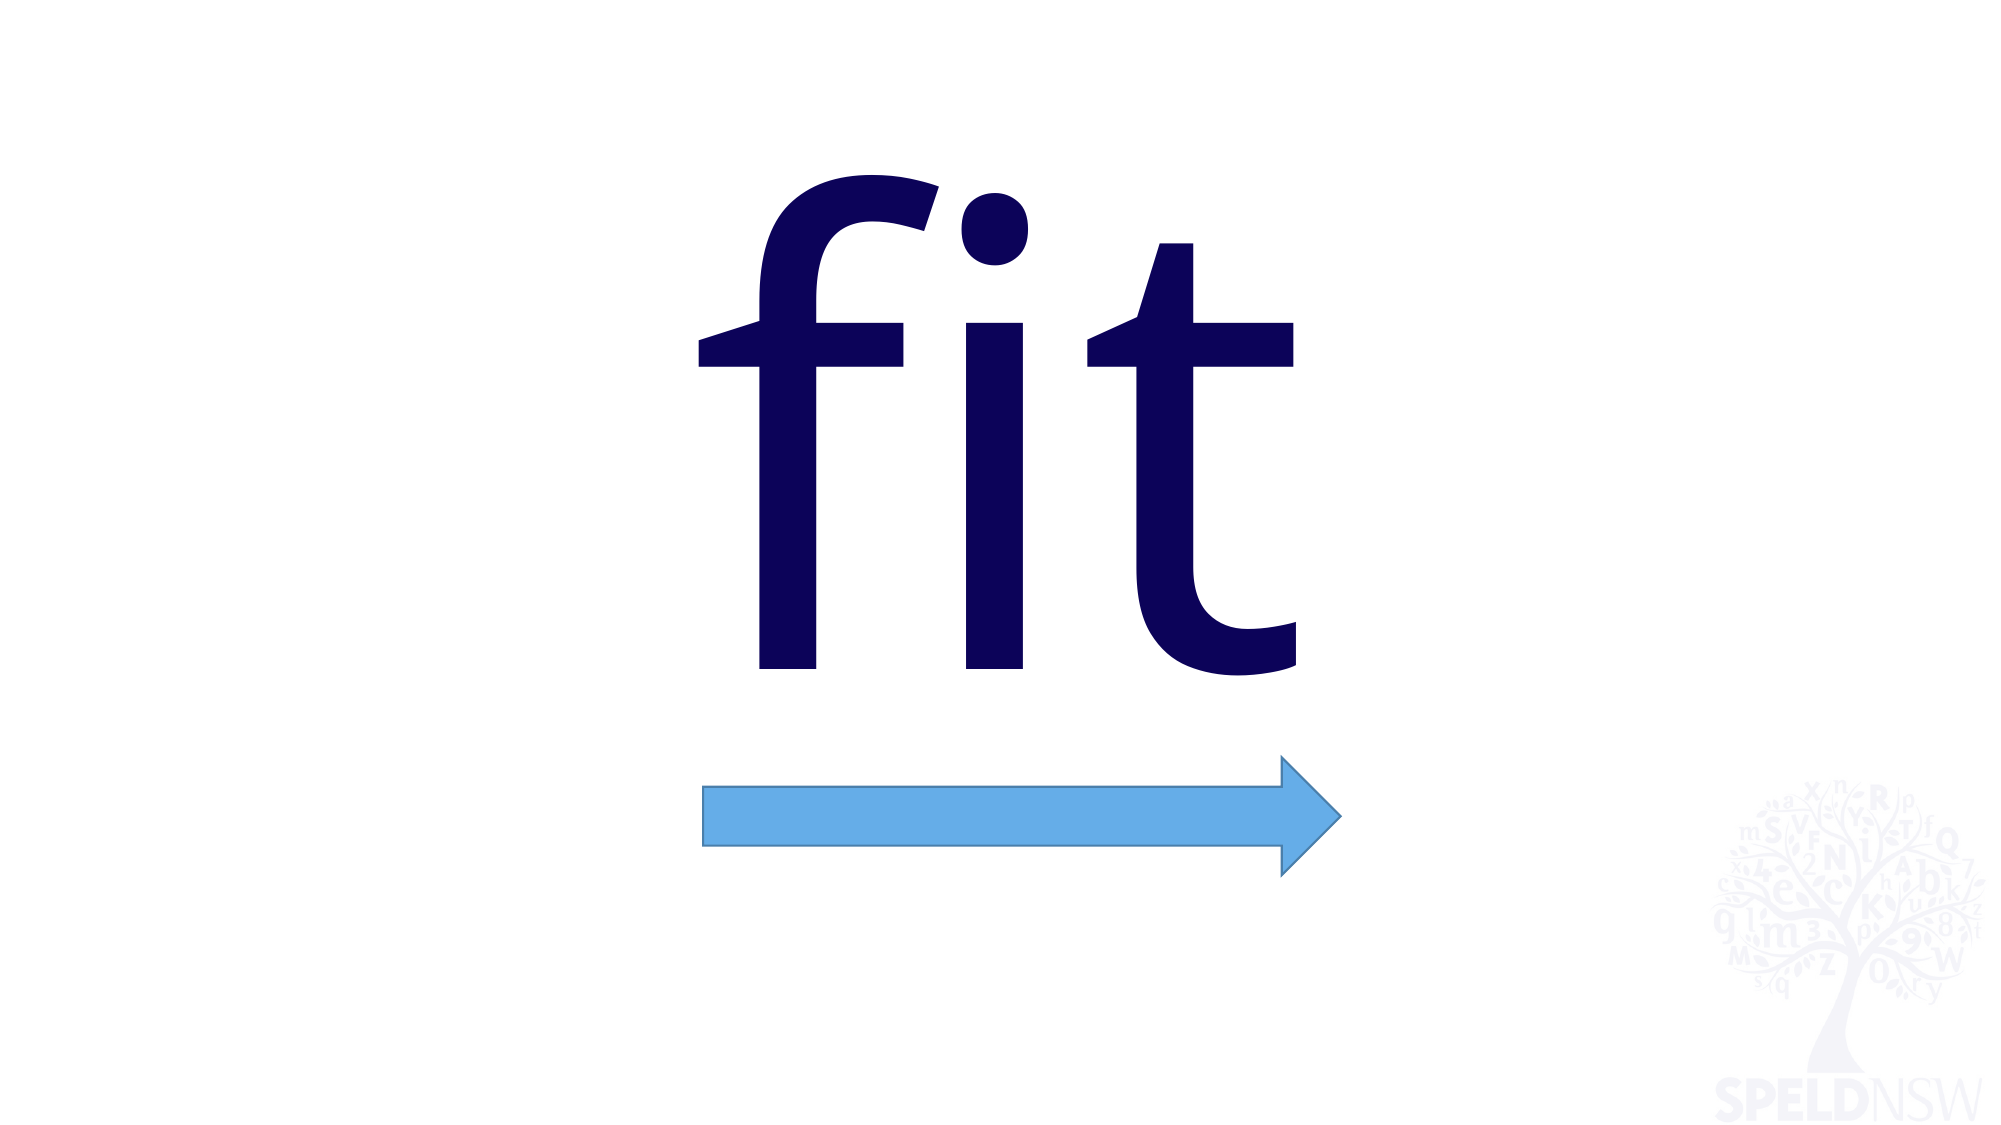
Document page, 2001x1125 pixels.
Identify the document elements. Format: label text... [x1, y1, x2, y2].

text_box [702, 754, 1343, 878]
title fit [249, 424, 1750, 817]
